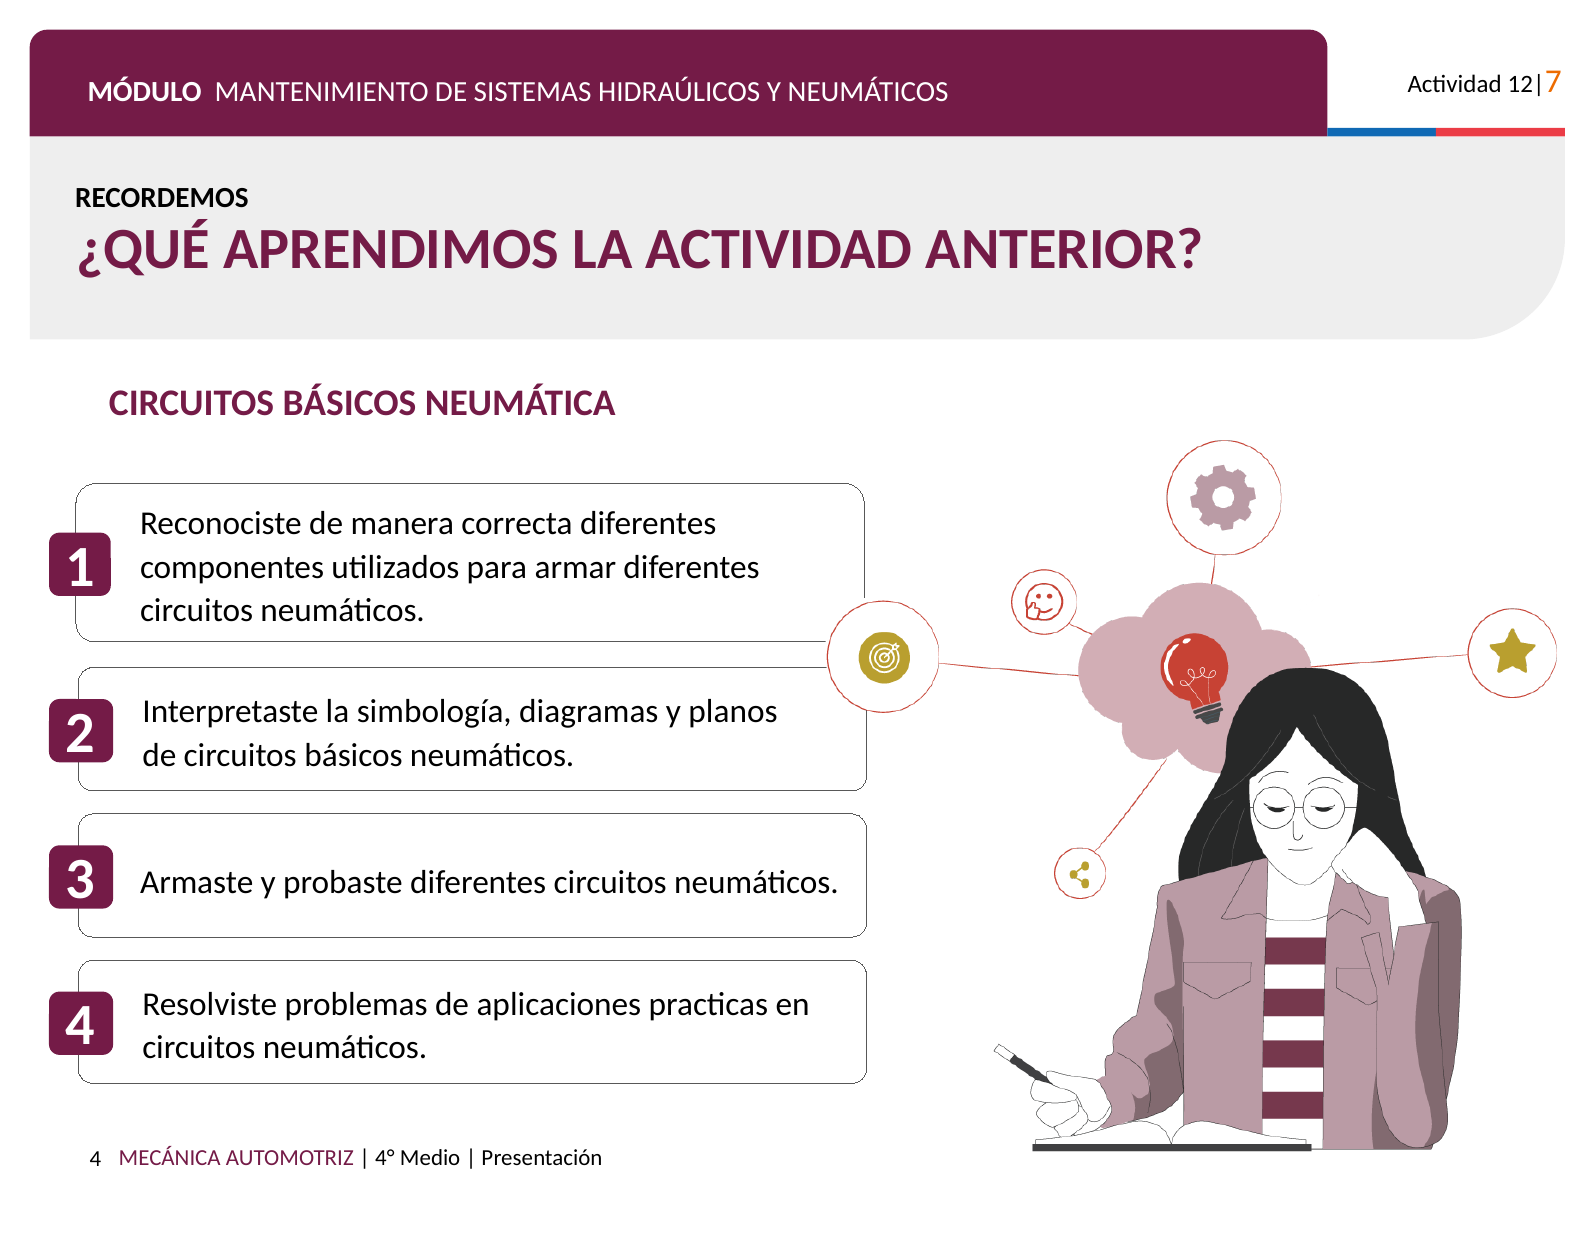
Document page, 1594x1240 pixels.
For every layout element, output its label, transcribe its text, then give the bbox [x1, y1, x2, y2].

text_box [48, 824, 114, 927]
text_box RECORDEMOS [60, 200, 832, 226]
text_box [79, 813, 794, 938]
text_box Resolviste problemas de aplicaciones practicas en circuitos neumáticos. [127, 962, 794, 1081]
text_box CIRCUITOS BÁSICOS NEUMÁTICA [93, 368, 1043, 439]
text_box ¿QUÉ APRENDIMOS LA ACTIVIDAD ANTERIOR? [61, 208, 1530, 295]
picture [794, 409, 1593, 1167]
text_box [48, 684, 114, 774]
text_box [48, 518, 111, 607]
slide_number 4 [72, 1128, 117, 1182]
text_box Interpretaste la simbología, diagramas y planos de circuitos básicos neumáticos. [127, 670, 794, 788]
text_box [75, 483, 794, 642]
text_box [78, 667, 794, 791]
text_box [48, 970, 114, 1073]
text_box [78, 960, 794, 1084]
